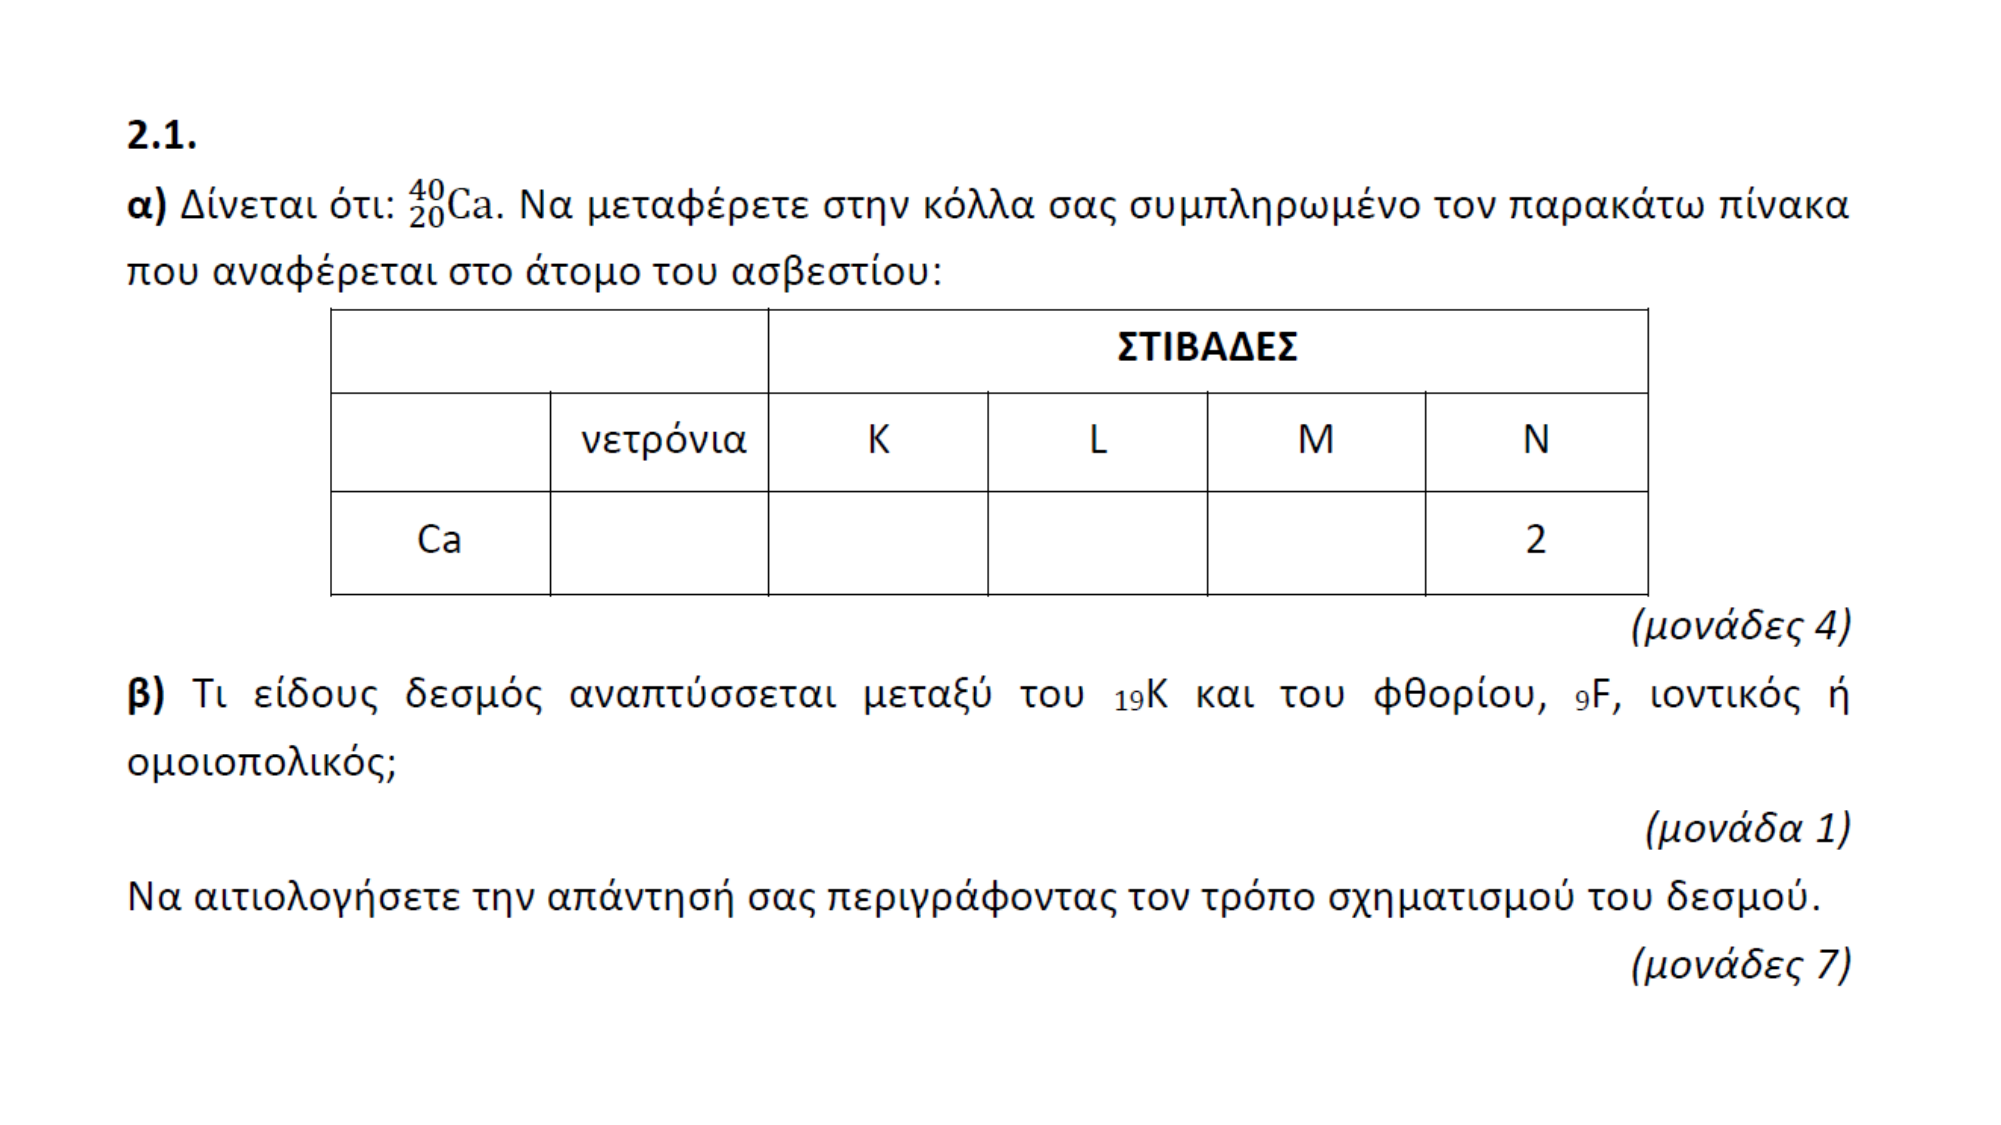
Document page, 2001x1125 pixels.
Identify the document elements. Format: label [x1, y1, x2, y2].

picture [114, 105, 1886, 1020]
